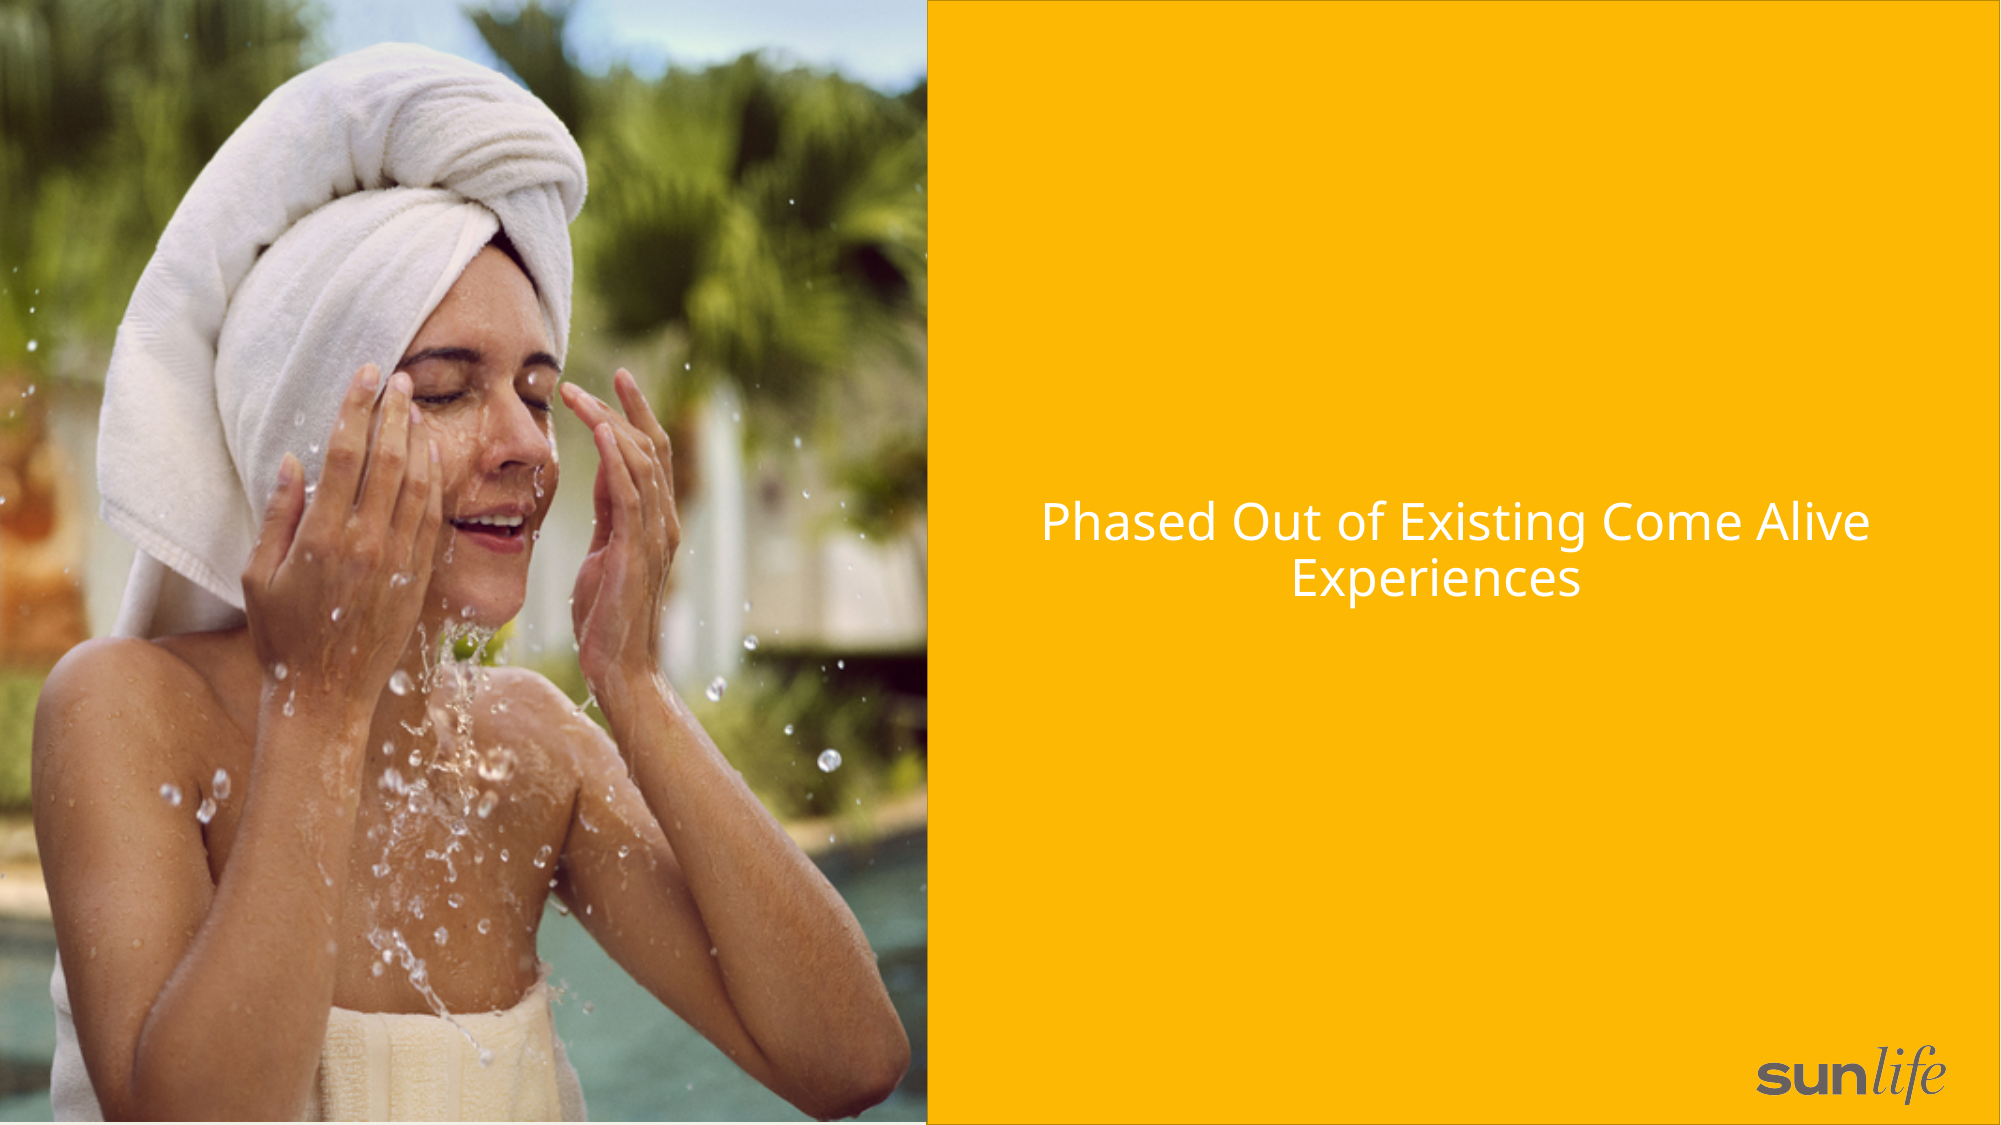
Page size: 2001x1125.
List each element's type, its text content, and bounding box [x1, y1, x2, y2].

text_box Phased Out of Existing Come Alive Experiences [928, 488, 1993, 616]
picture [0, 0, 928, 1125]
picture [1756, 1045, 1946, 1105]
